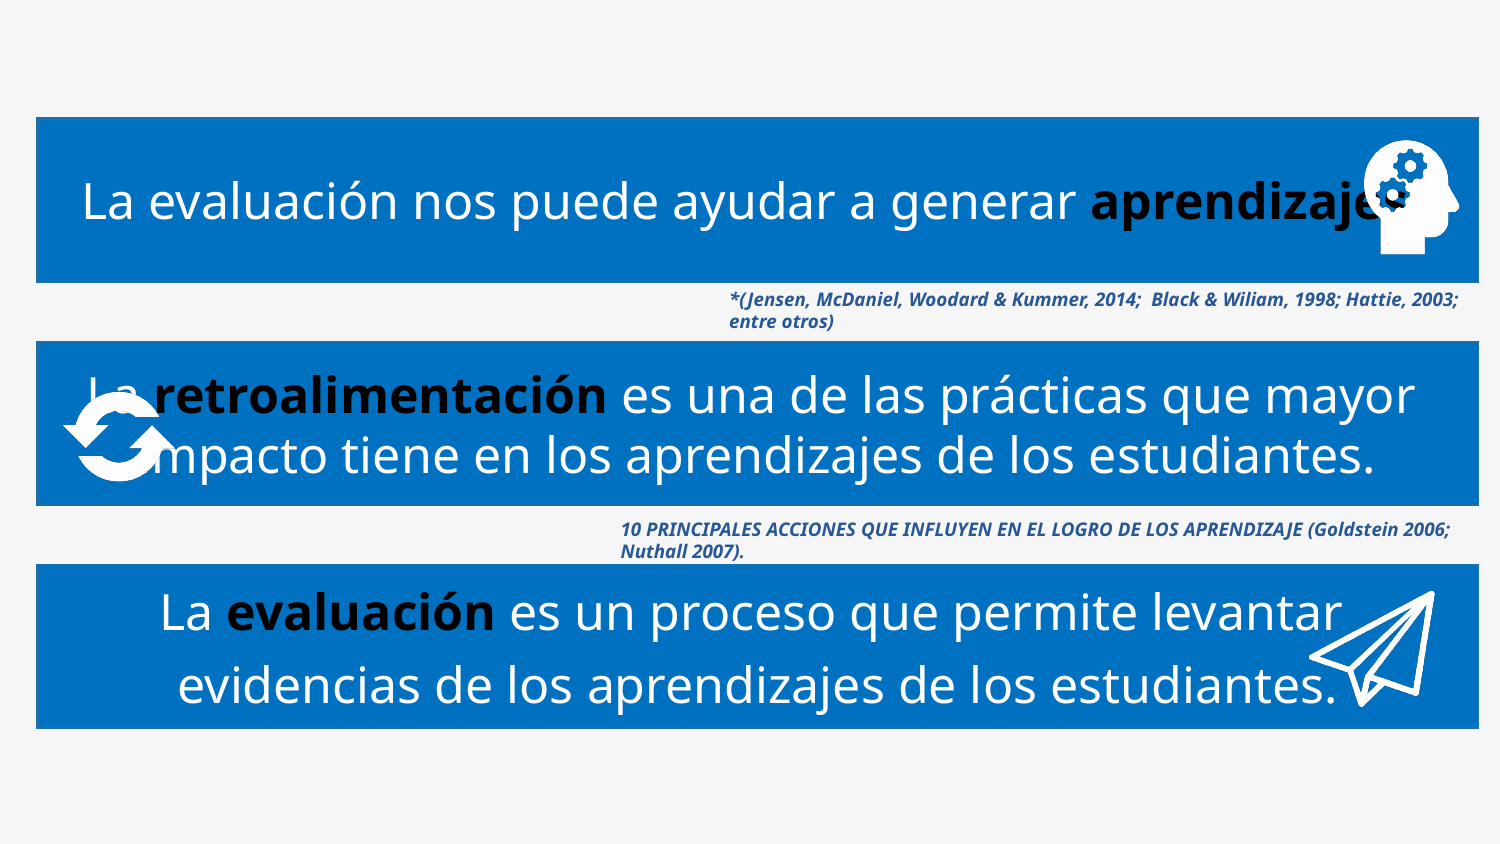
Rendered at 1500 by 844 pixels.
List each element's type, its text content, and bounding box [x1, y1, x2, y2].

picture [1296, 573, 1447, 724]
text_box La retroalimentación es una de las prácticas que mayor impacto tiene en los aprendizajes de los estudiantes. [36, 341, 1479, 506]
picture [60, 378, 177, 495]
text_box 10 PRINCIPALES ACCIONES QUE INFLUYEN EN EL LOGRO DE LOS APRENDIZAJE (Goldstein 2006; Nuthall 2007). [605, 510, 1496, 570]
picture [1344, 132, 1479, 268]
text_box La evaluación nos puede ayudar a generar aprendizajes. [36, 117, 1479, 283]
text_box *(Jensen, McDaniel, Woodard & Kummer, 2014; Black & Wiliam, 1998; Hattie, 2003; entre otros) [714, 279, 1496, 340]
text_box La evaluación es un proceso que permite levantar evidencias de los aprendizajes de los estudiantes. [36, 564, 1479, 729]
